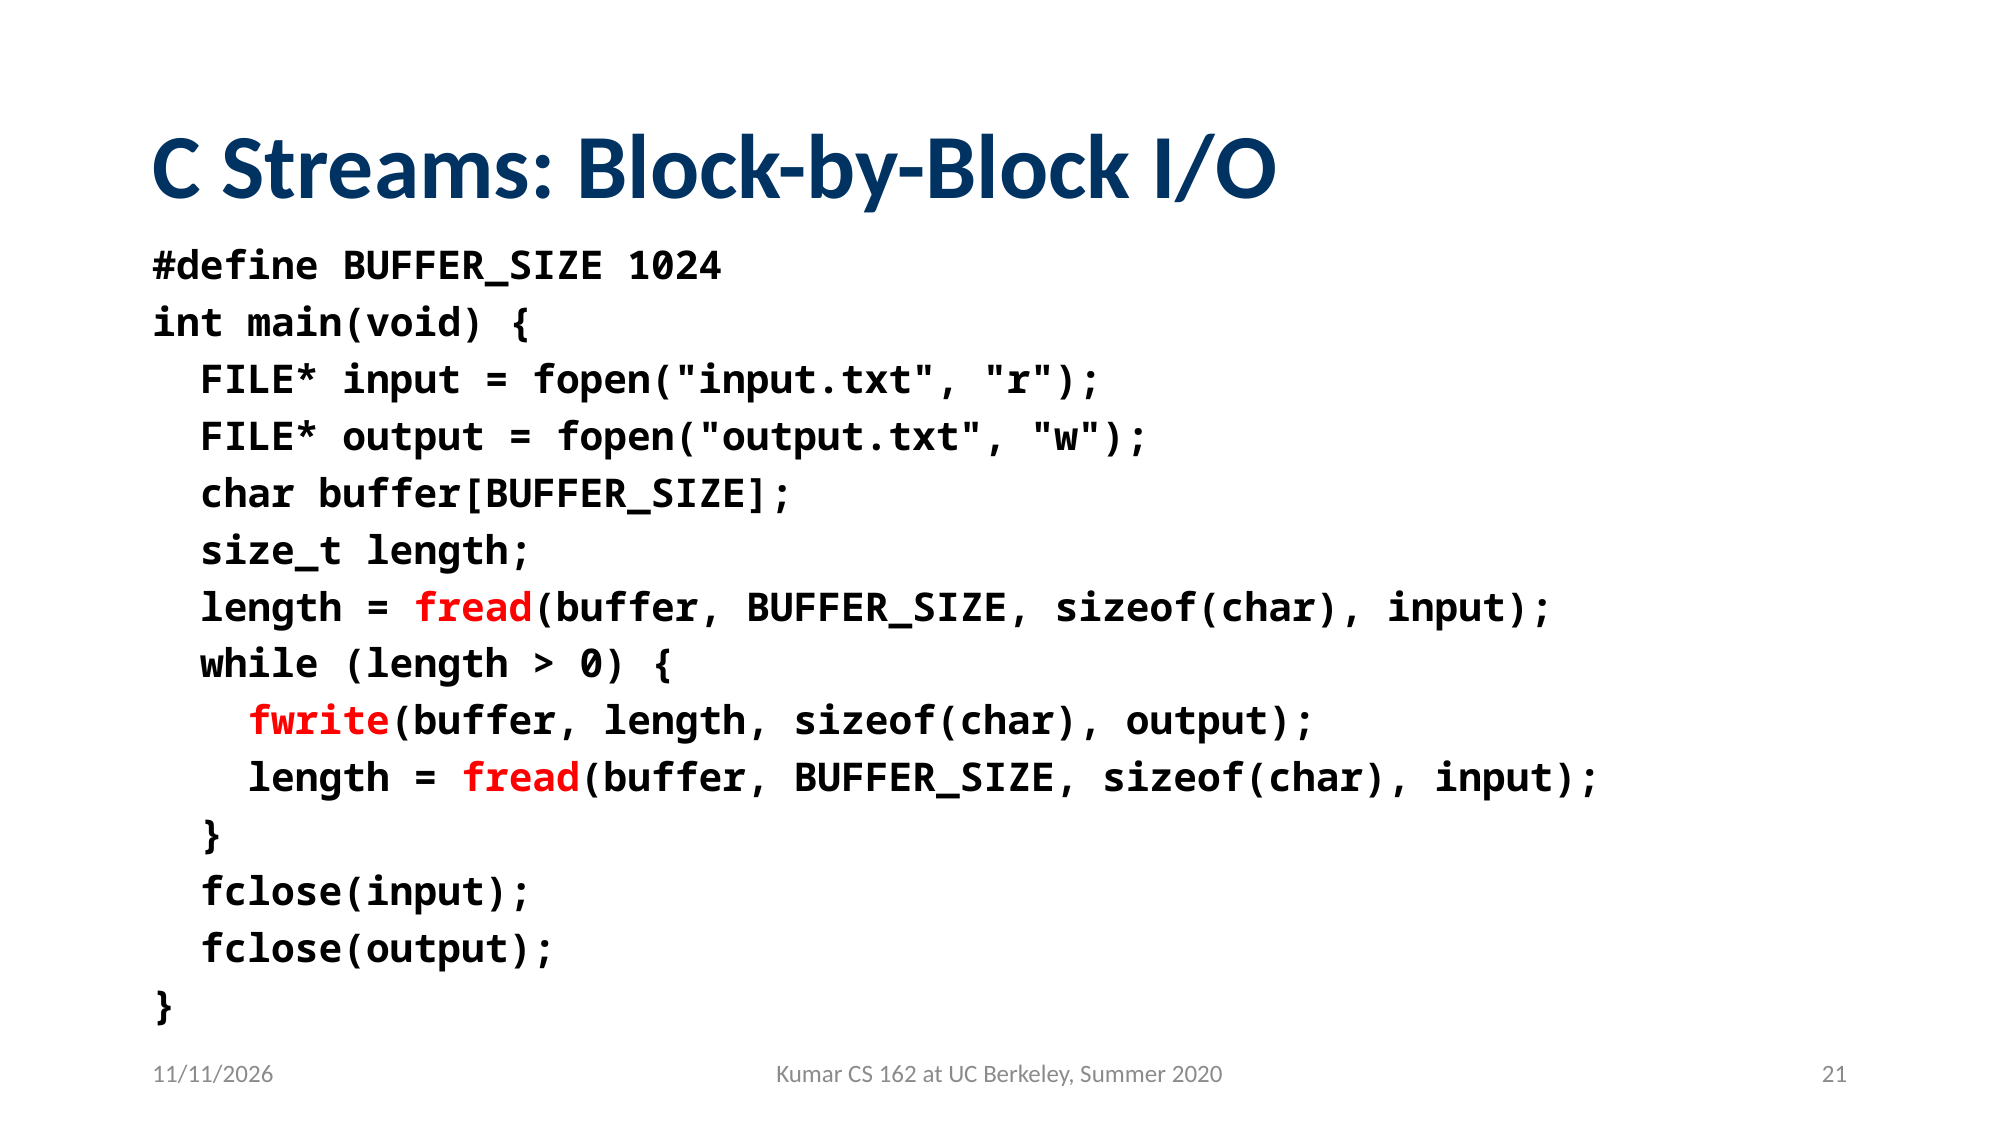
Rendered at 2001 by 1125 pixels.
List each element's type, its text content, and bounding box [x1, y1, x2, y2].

title C Streams: Block-by-Block I/O [137, 59, 1863, 238]
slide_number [137, 1042, 588, 1103]
footer Kumar CS 162 at UC Berkeley, Summer 2020 [662, 1042, 1338, 1103]
slide_number 21 [1412, 1042, 1863, 1103]
list #define BUFFER_SIZE 1024 int main(void) { FILE* input = fopen("input.txt", "r"); FILE* output = fopen("output.txt", "w"); char buffer[BUFFER_SIZE]; size_t length; length = fread(buffer, BUFFER_SIZE, sizeof(char), input); while (length > 0) { fwrite(buffer, length, sizeof(char), output); length = fread(buffer, BUFFER_SIZE, sizeof(char), input); } fclose(input); fclose(output); } [137, 238, 1863, 1043]
